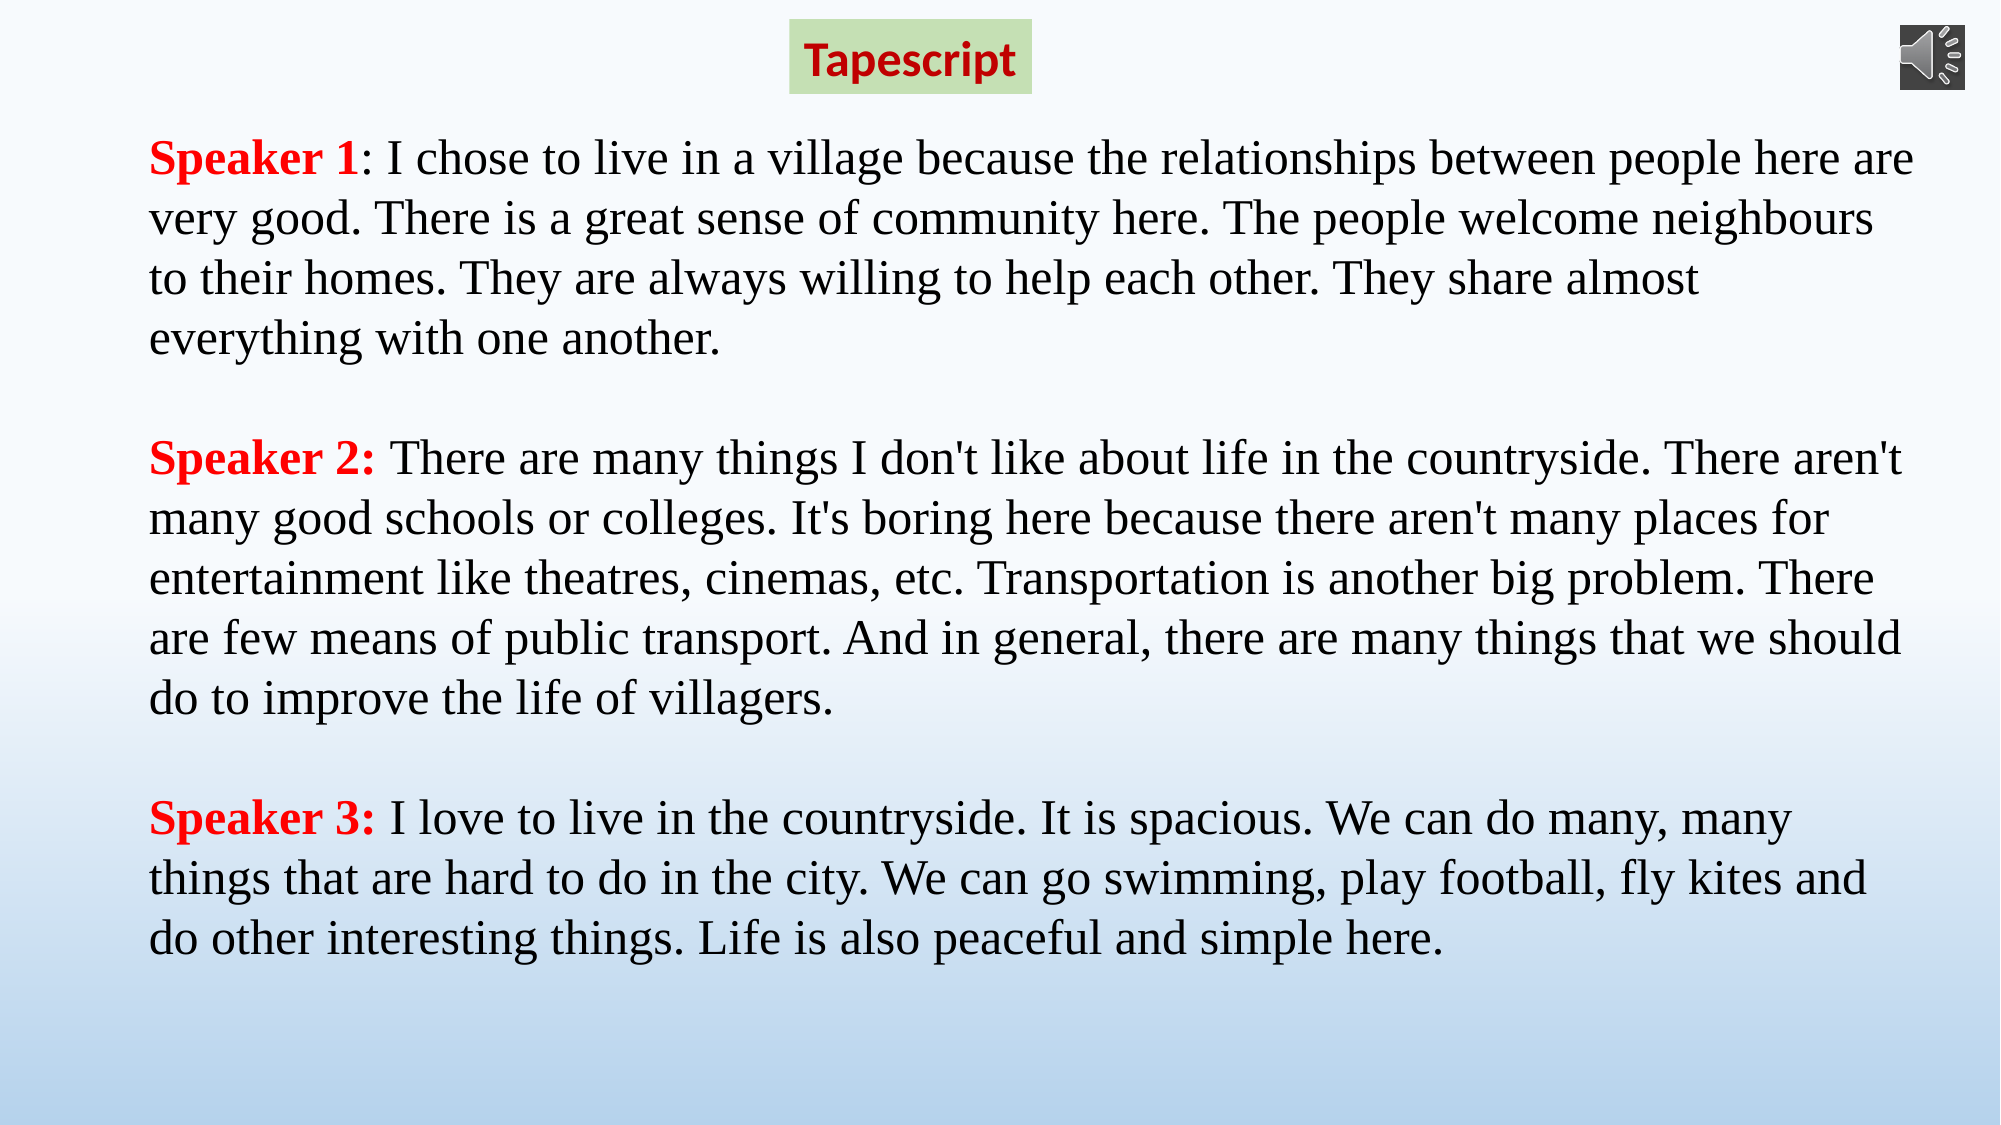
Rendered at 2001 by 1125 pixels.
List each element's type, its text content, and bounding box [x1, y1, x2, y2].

text_box Speaker 1: I chose to live in a village because the relationships between people here are very good. There is a great sense of community here. The people welcome neighbours to their homes. They are always willing to help each other. They share almost everything with one another. Speaker 2: There are many things I don't like about life in the countryside. There aren't many good schools or colleges. It's boring here because there aren't many places for entertainment like theatres, cinemas, etc. Transportation is another big problem. There are few means of public transport. And in general, there are many things that we should do to improve the life of villagers. Speaker 3: I love to live in the countryside. It is spacious. We can do many, many things that are hard to do in the city. We can go swimming, play football, fly kites and do other interesting things. Life is also peaceful and simple here. [134, 117, 1933, 972]
picture [1899, 23, 1966, 91]
text_box Tapescript [789, 19, 1032, 94]
